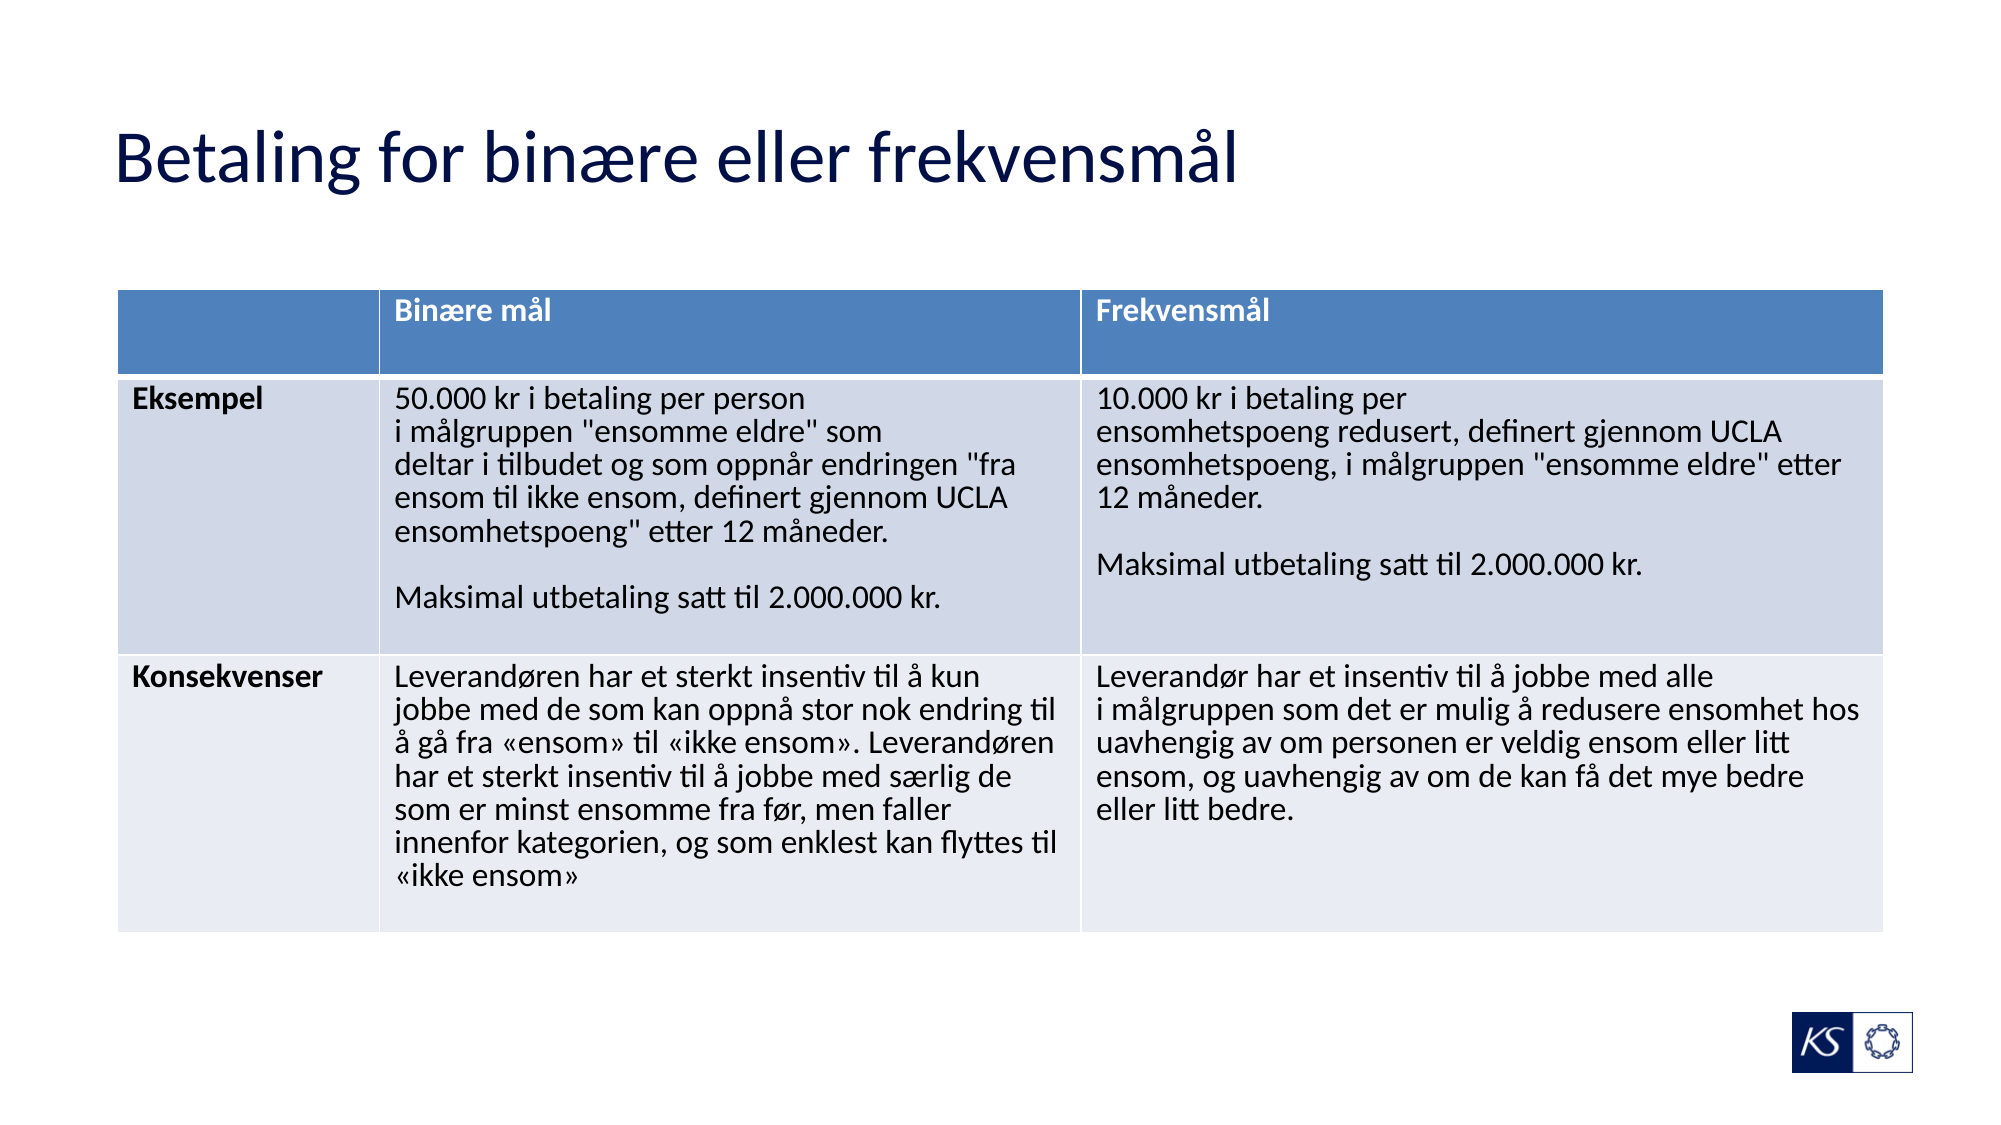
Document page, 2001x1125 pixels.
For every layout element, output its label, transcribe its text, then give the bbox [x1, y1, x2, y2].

table_cell Leverandør har et insentiv til å jobbe med alle i målgruppen som det er mulig å redusere ensomhet hos uavhengig av om personen er veldig ensom eller litt ensom, og uavhengig av om de kan få det mye bedre eller litt bedre. [1082, 656, 1883, 932]
table_cell Konsekvenser [118, 656, 379, 932]
table_header Frekvensmål [1082, 290, 1883, 374]
table_cell 10.000 kr i betaling per ensomhetspoeng redusert, definert gjennom UCLA ensomhetspoeng, i målgruppen "ensomme eldre" etter 12 måneder. Maksimal utbetaling satt til 2.000.000 kr. [1082, 380, 1883, 654]
table_header [118, 290, 379, 374]
picture [1792, 1012, 1913, 1073]
table_cell Leverandøren har et sterkt insentiv til å kun jobbe med de som kan oppnå stor nok endring til å gå fra «ensom» til «ikke ensom». Leverandøren har et sterkt insentiv til å jobbe med særlig de som er minst ensomme fra før, men faller innenfor kategorien, og som enklest kan flyttes til «ikke ensom» [380, 656, 1080, 932]
table_cell 50.000 kr i betaling per person i målgruppen "ensomme eldre" som deltar i tilbudet og som oppnår endringen "fra ensom til ikke ensom, definert gjennom UCLA ensomhetspoeng" etter 12 måneder. Maksimal utbetaling satt til 2.000.000 kr. [380, 380, 1080, 654]
table_cell Eksempel [118, 380, 379, 654]
table_header Binære mål [380, 290, 1080, 374]
title Betaling for binære eller frekvensmål [99, 59, 1900, 246]
